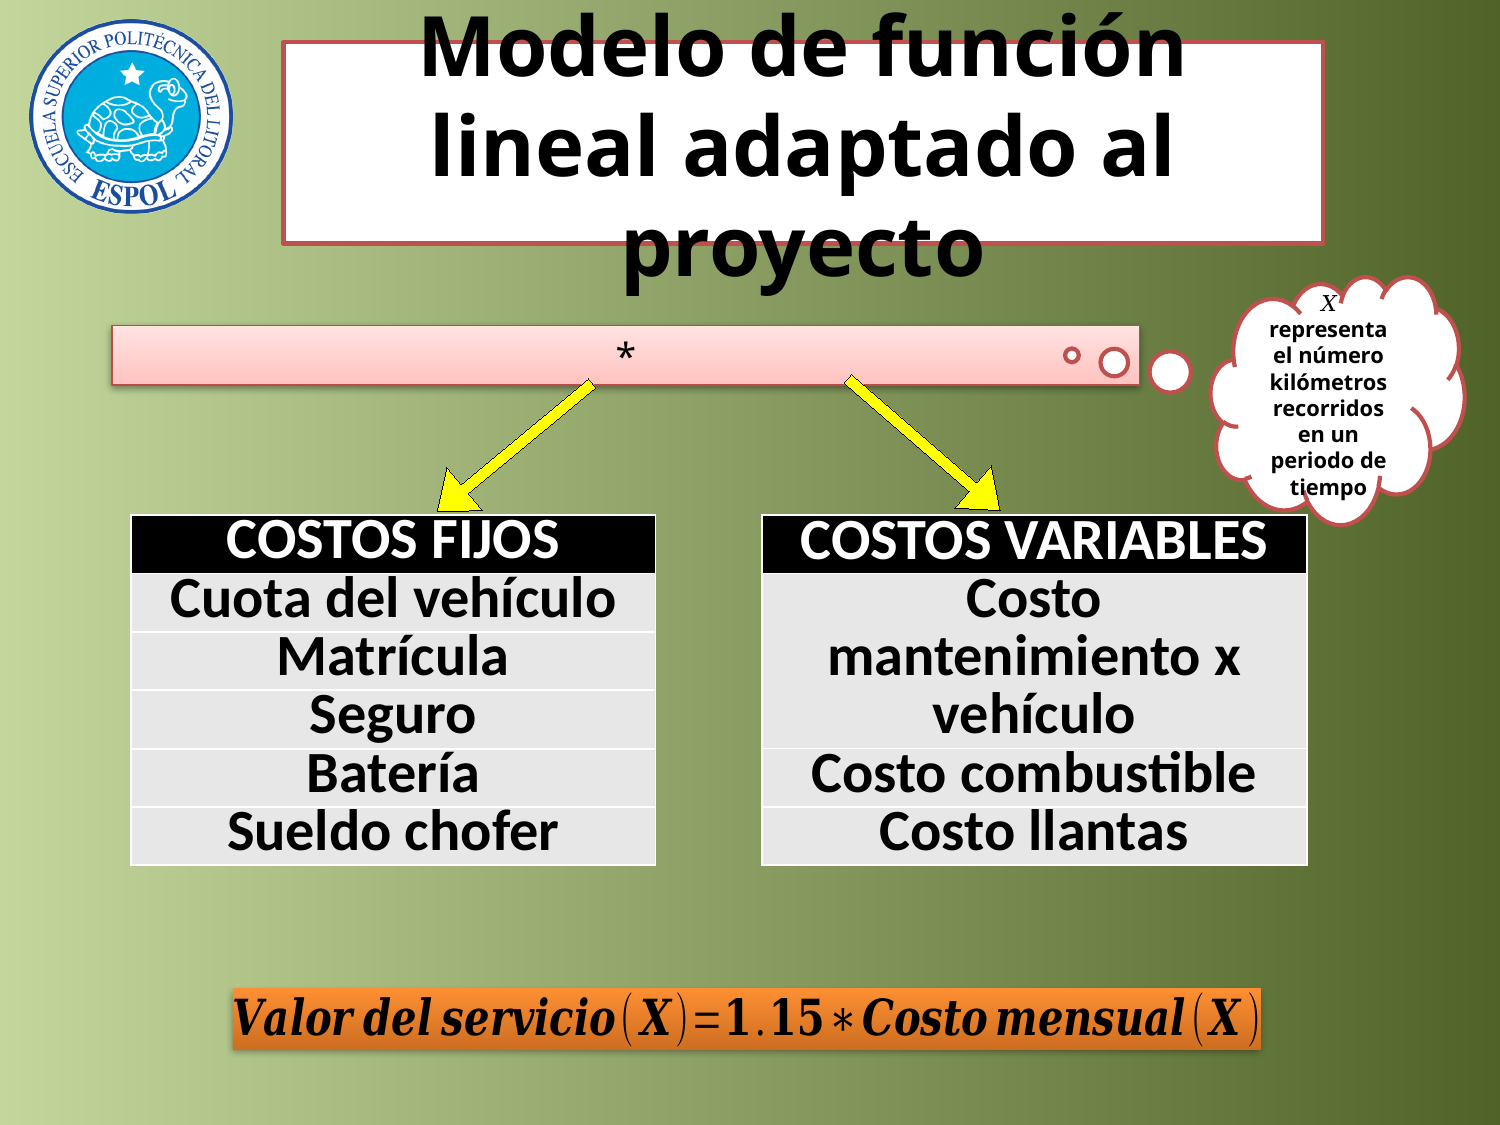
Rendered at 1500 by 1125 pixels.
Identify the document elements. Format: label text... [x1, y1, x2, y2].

picture [29, 18, 234, 215]
table_cell Sueldo chofer [132, 808, 655, 864]
table_cell Matrícula [132, 633, 655, 689]
table_cell Cuota del vehículo [132, 574, 655, 631]
text_box [844, 374, 1001, 511]
table_cell Seguro [132, 691, 655, 748]
text_box 𝑋 representa el número kilómetros recorridos en un periodo de tiempo [1147, 349, 1193, 395]
table_header COSTOS VARIABLES [763, 516, 1306, 573]
table_cell Costo mantenimiento x vehículo [763, 574, 1306, 748]
text_box 𝑋 representa el número kilómetros recorridos en un periodo de tiempo [1208, 275, 1467, 528]
text_box [437, 378, 596, 512]
table_cell Costo combustible [763, 749, 1306, 806]
table_cell Costo llantas [763, 808, 1306, 864]
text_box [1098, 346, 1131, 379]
table_header COSTOS FIJOS [132, 516, 655, 573]
title Modelo de función lineal adaptado al proyecto [281, 40, 1325, 246]
table_cell Batería [132, 750, 655, 806]
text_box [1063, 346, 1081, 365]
